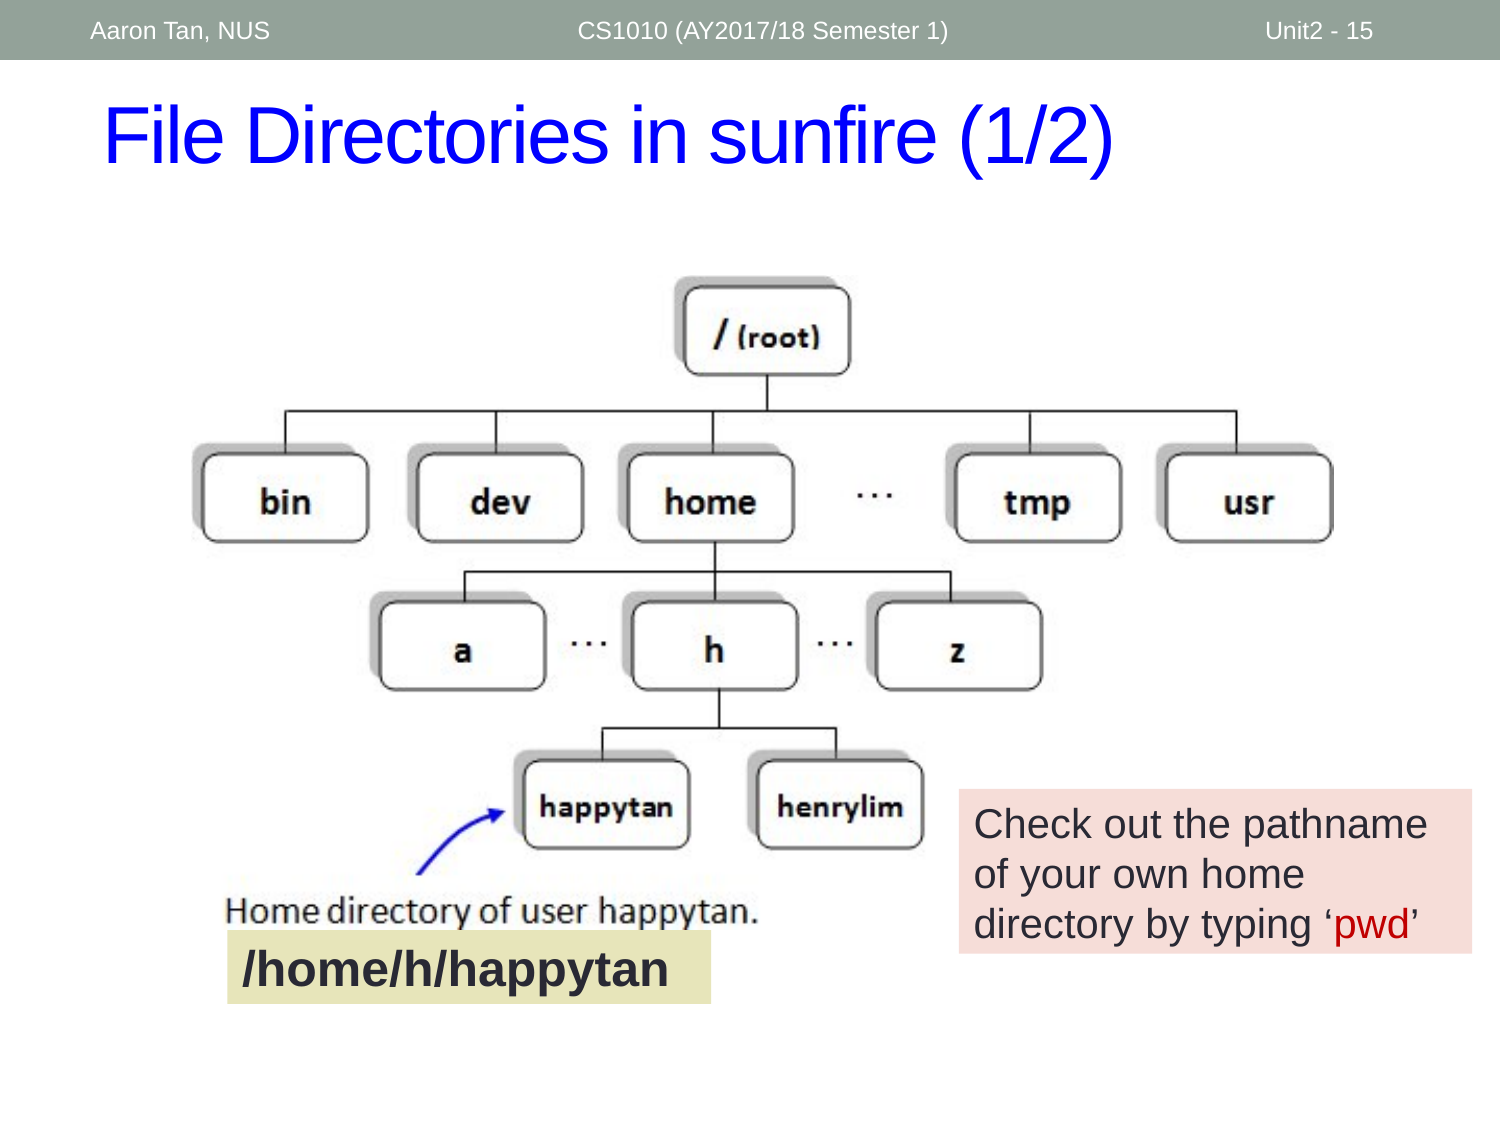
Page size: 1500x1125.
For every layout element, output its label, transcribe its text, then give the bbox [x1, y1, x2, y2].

picture [191, 274, 1334, 930]
title File Directories in sunfire (1/2) [87, 75, 1425, 188]
slide_number Unit2 - 15 [1250, 3, 1425, 57]
text_box Check out the pathname of your own home directory by typing ‘pwd’ [958, 788, 1473, 954]
slide_number Aaron Tan, NUS [75, 3, 550, 57]
text_box /home/h/happytan [227, 938, 712, 1004]
footer CS1010 (AY2017/18 Semester 1) [562, 3, 1238, 57]
